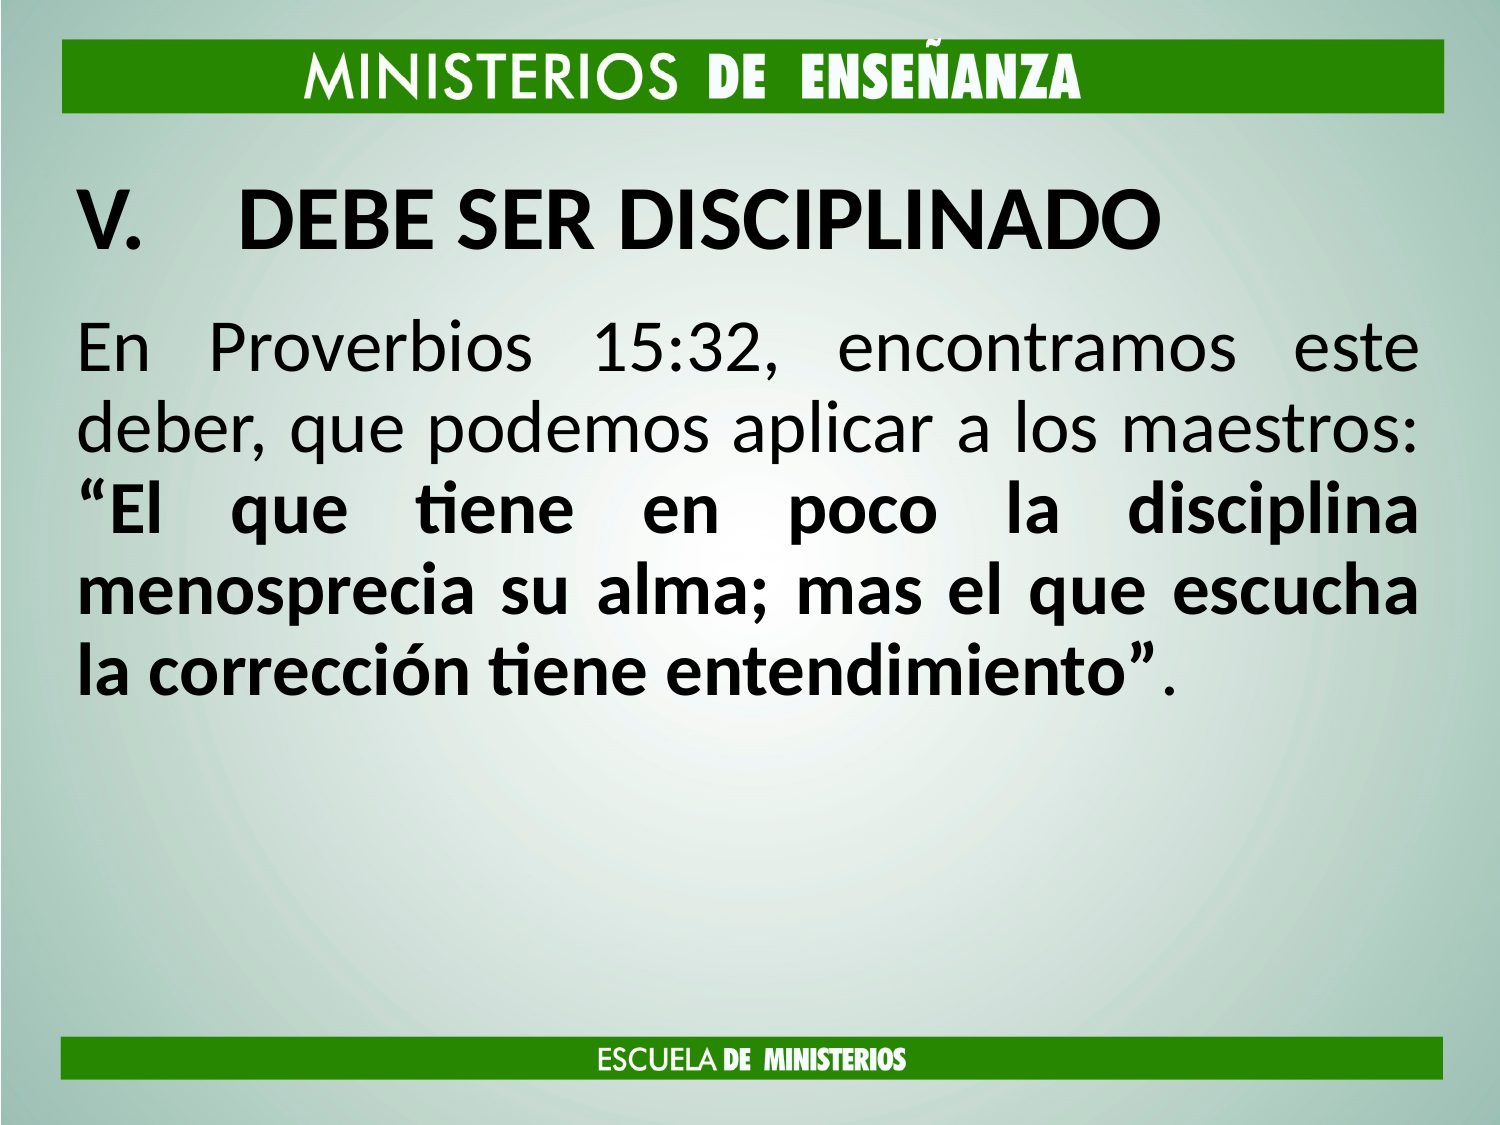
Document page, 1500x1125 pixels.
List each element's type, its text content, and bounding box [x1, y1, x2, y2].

title DEBE SER DISCIPLINADO [61, 161, 1437, 278]
list En Proverbios 15:32, encontramos este deber, que podemos aplicar a los maestros: “El que tiene en poco la disciplina menosprecia su alma; mas el que escucha la corrección tiene entendimiento”. [61, 299, 1437, 1014]
